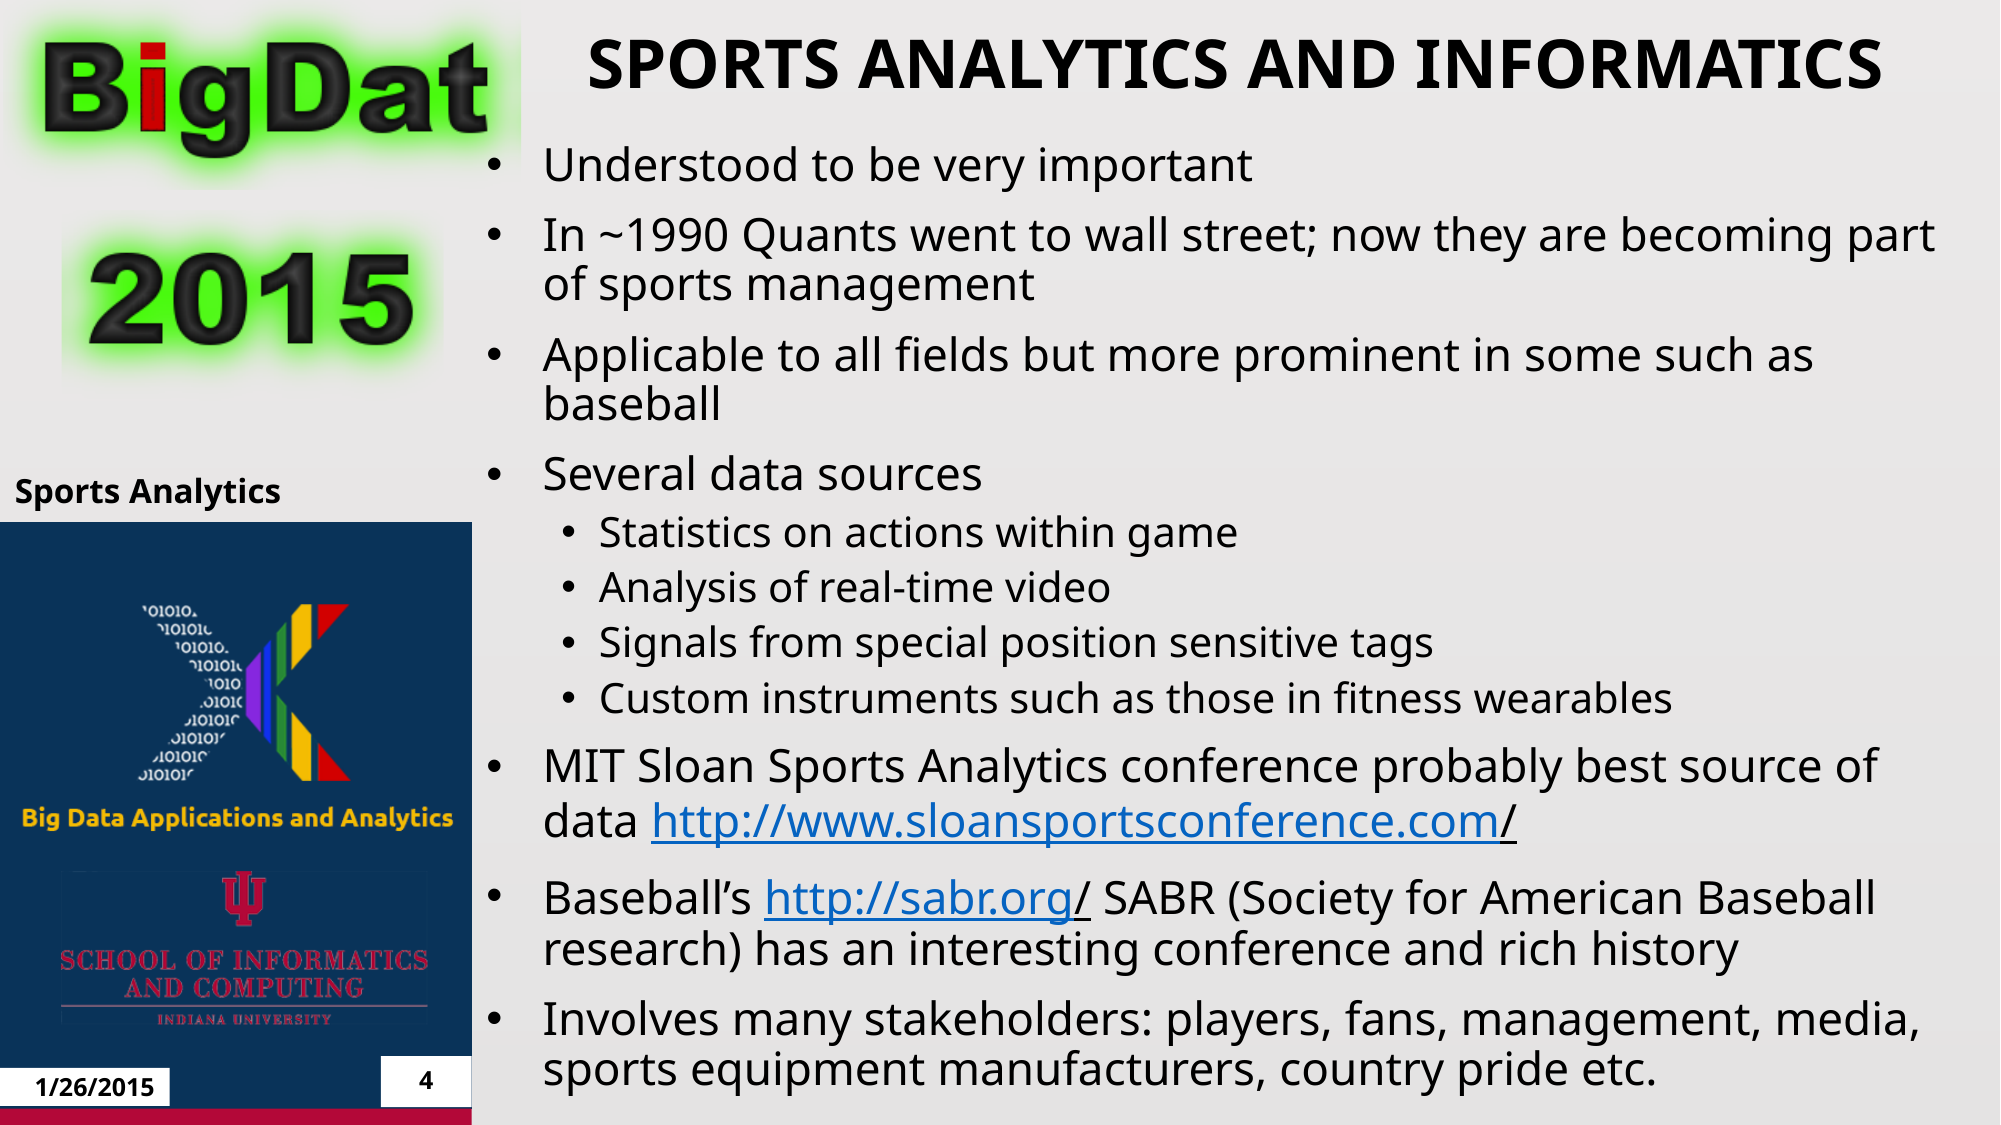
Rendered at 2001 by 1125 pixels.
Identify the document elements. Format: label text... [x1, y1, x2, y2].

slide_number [0, 1067, 170, 1106]
picture [0, 523, 471, 1108]
picture [3, 0, 471, 190]
list Understood to be very important In ~1990 Quants went to wall street; now they are becoming part of sports management Applicable to all fields but more prominent in some such as baseball Several data sources Statistics on actions within game Analysis of real-time video Signals from special position sensitive tags Custom instruments such as those in fitness wearables MIT Sloan Sports Analytics conference probably best source of data http://www.sloansportsconference.com/ Baseball’s http://sabr.org/ SABR (Society for American Baseball research) has an interesting conference and rich history Involves many stakeholders: players, fans, management, media, sports equipment manufacturers, country pride etc. [471, 135, 2000, 1125]
slide_number 4 [380, 1056, 472, 1108]
footer Sports Analytics [0, 463, 472, 523]
title Sports Analytics and Informatics [471, 0, 2000, 135]
picture [61, 210, 444, 402]
